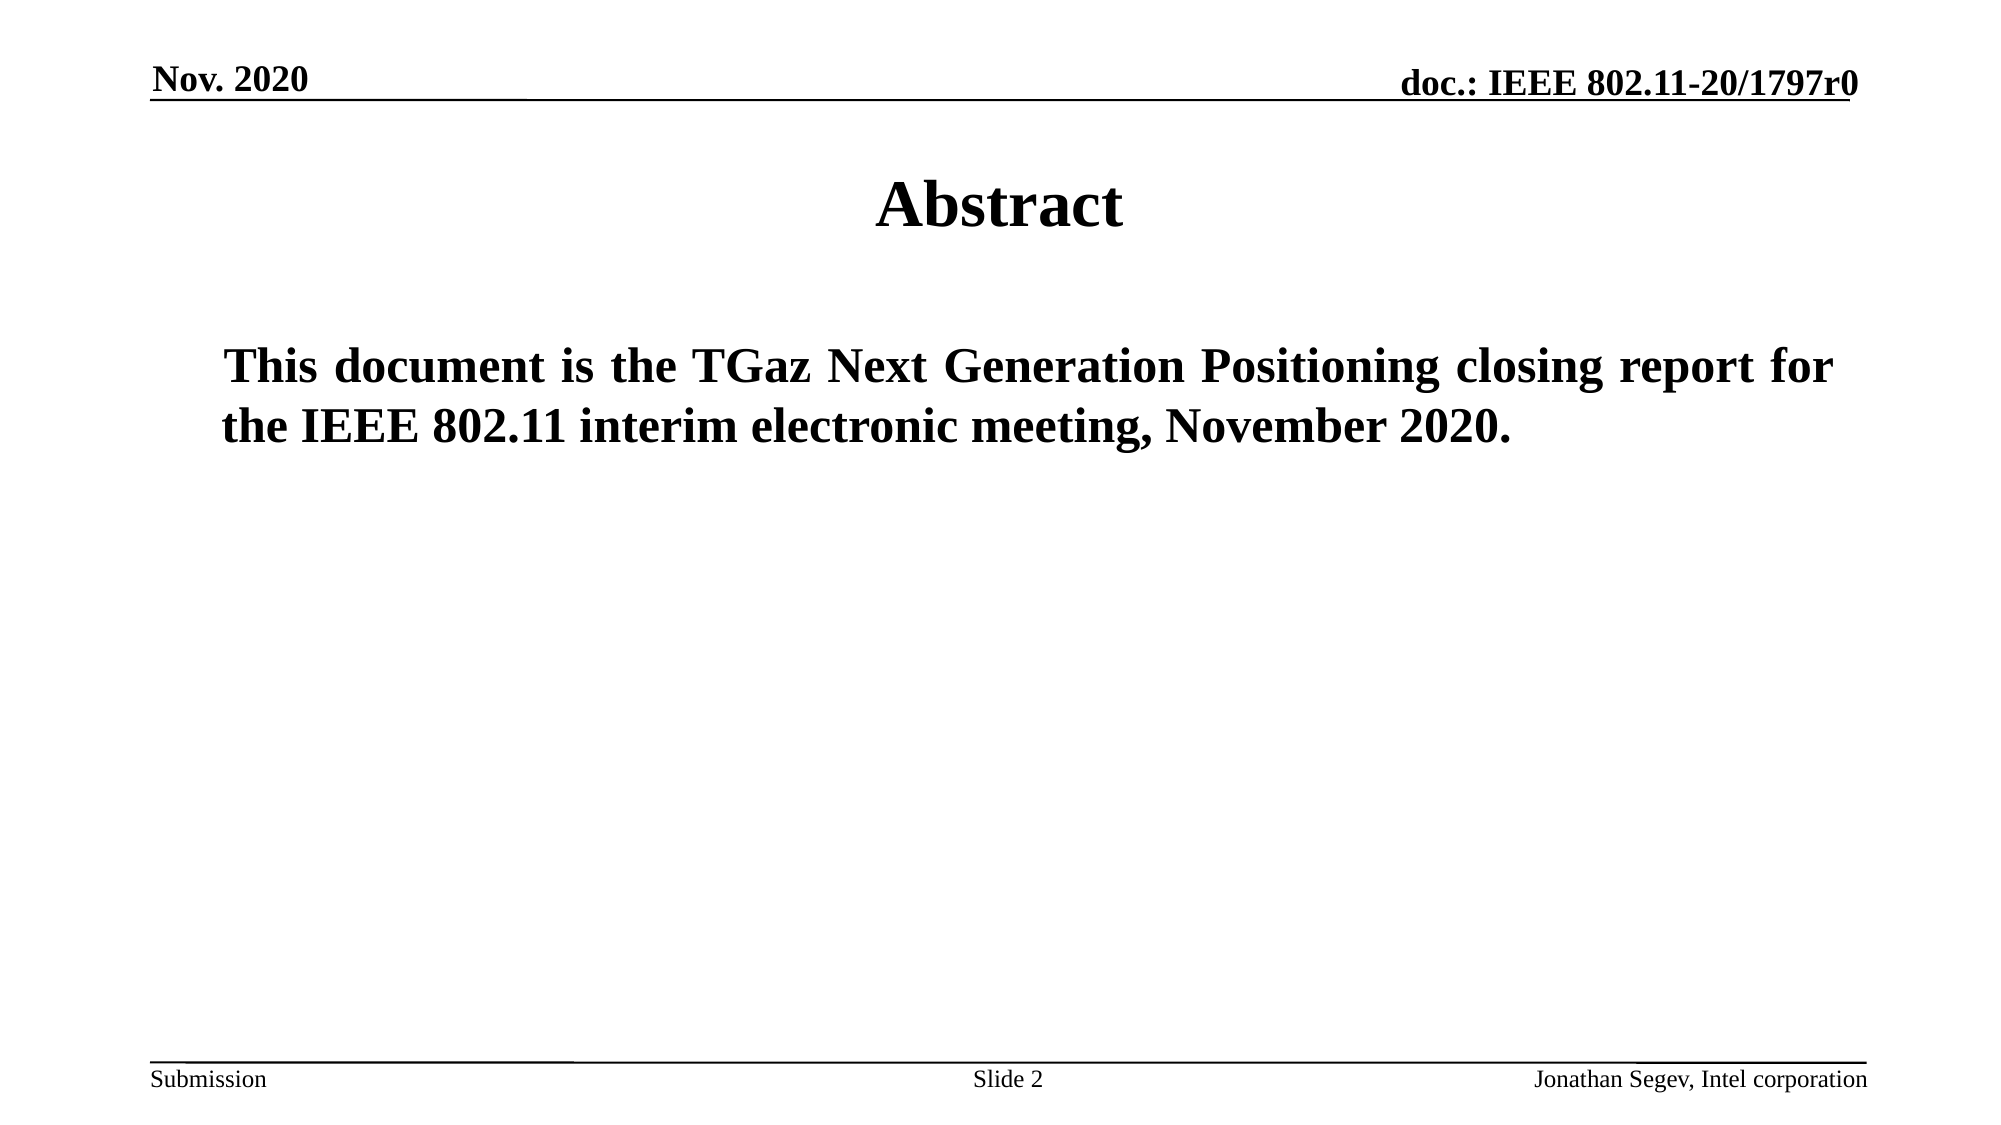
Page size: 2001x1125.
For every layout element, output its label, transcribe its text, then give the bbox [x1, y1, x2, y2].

list This document is the TGaz Next Generation Positioning closing report for the IEEE 802.11 interim electronic meeting, November 2020. [149, 324, 1850, 1000]
title Abstract [149, 112, 1850, 288]
footer Jonathan Segev, Intel corporation [1171, 1061, 1869, 1093]
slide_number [152, 54, 563, 100]
slide_number Slide 2 [950, 1061, 1067, 1123]
